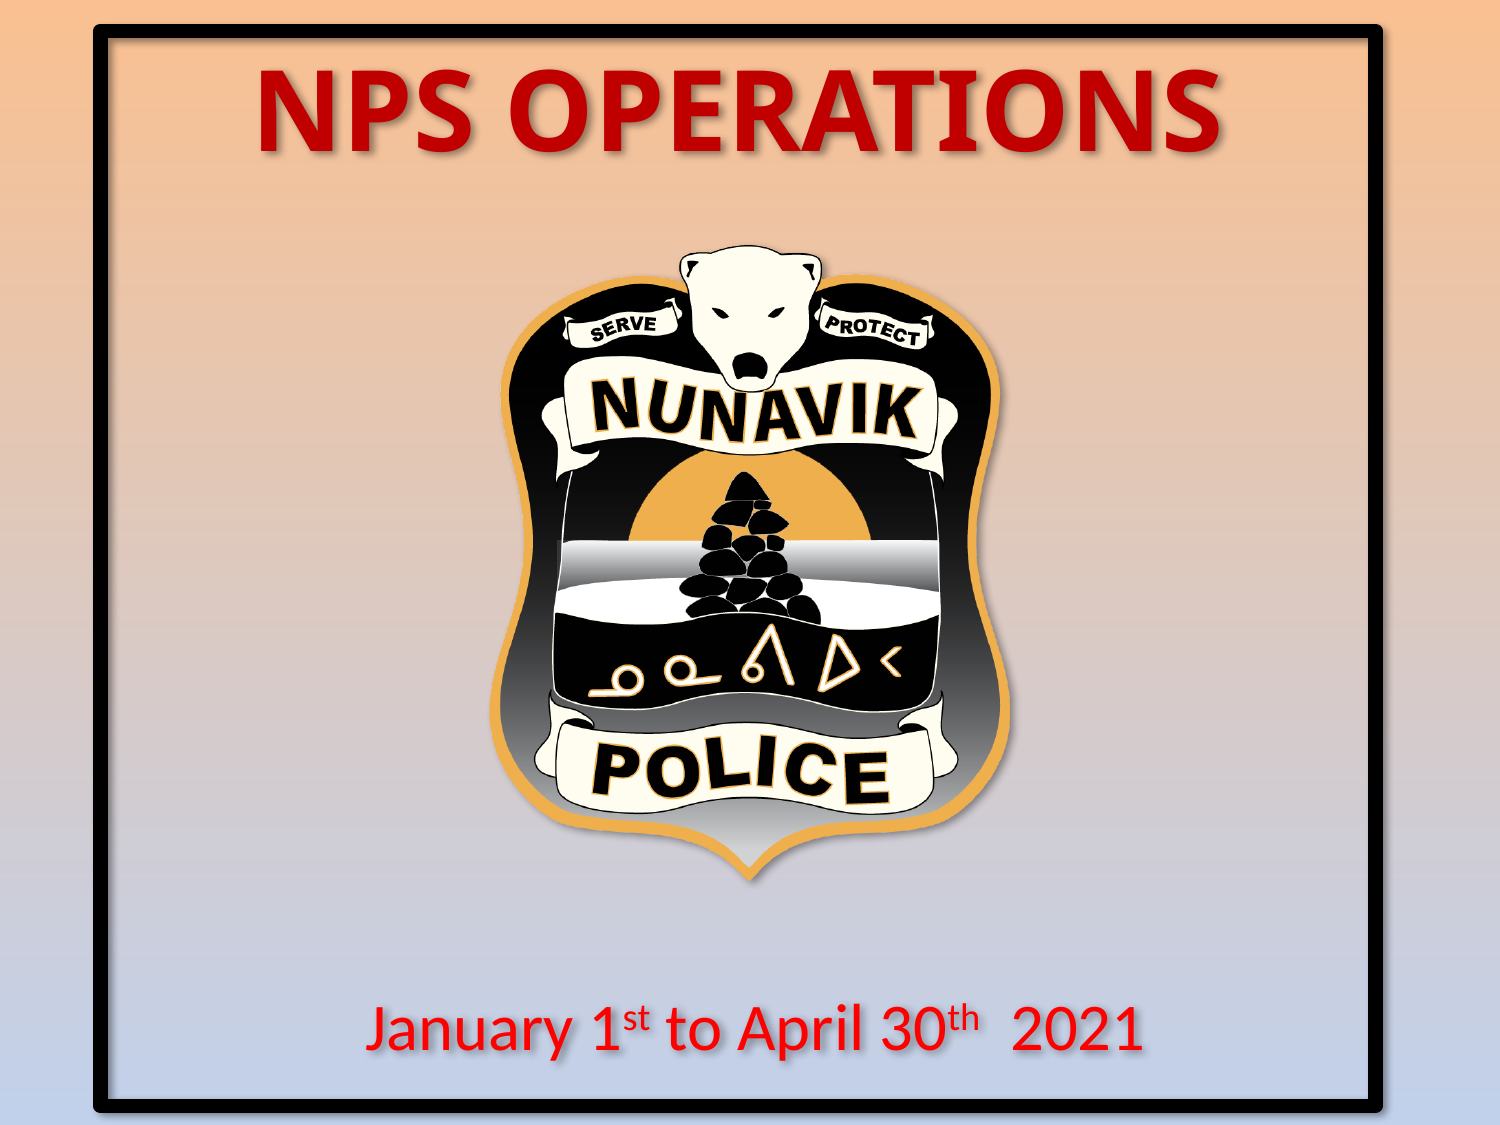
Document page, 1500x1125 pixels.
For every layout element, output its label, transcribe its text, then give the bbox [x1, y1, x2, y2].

picture [489, 244, 1011, 881]
subtitle January 1st to April 30th 2021 [230, 975, 1281, 1079]
title NPS OPERATIONS [100, 30, 1376, 1106]
